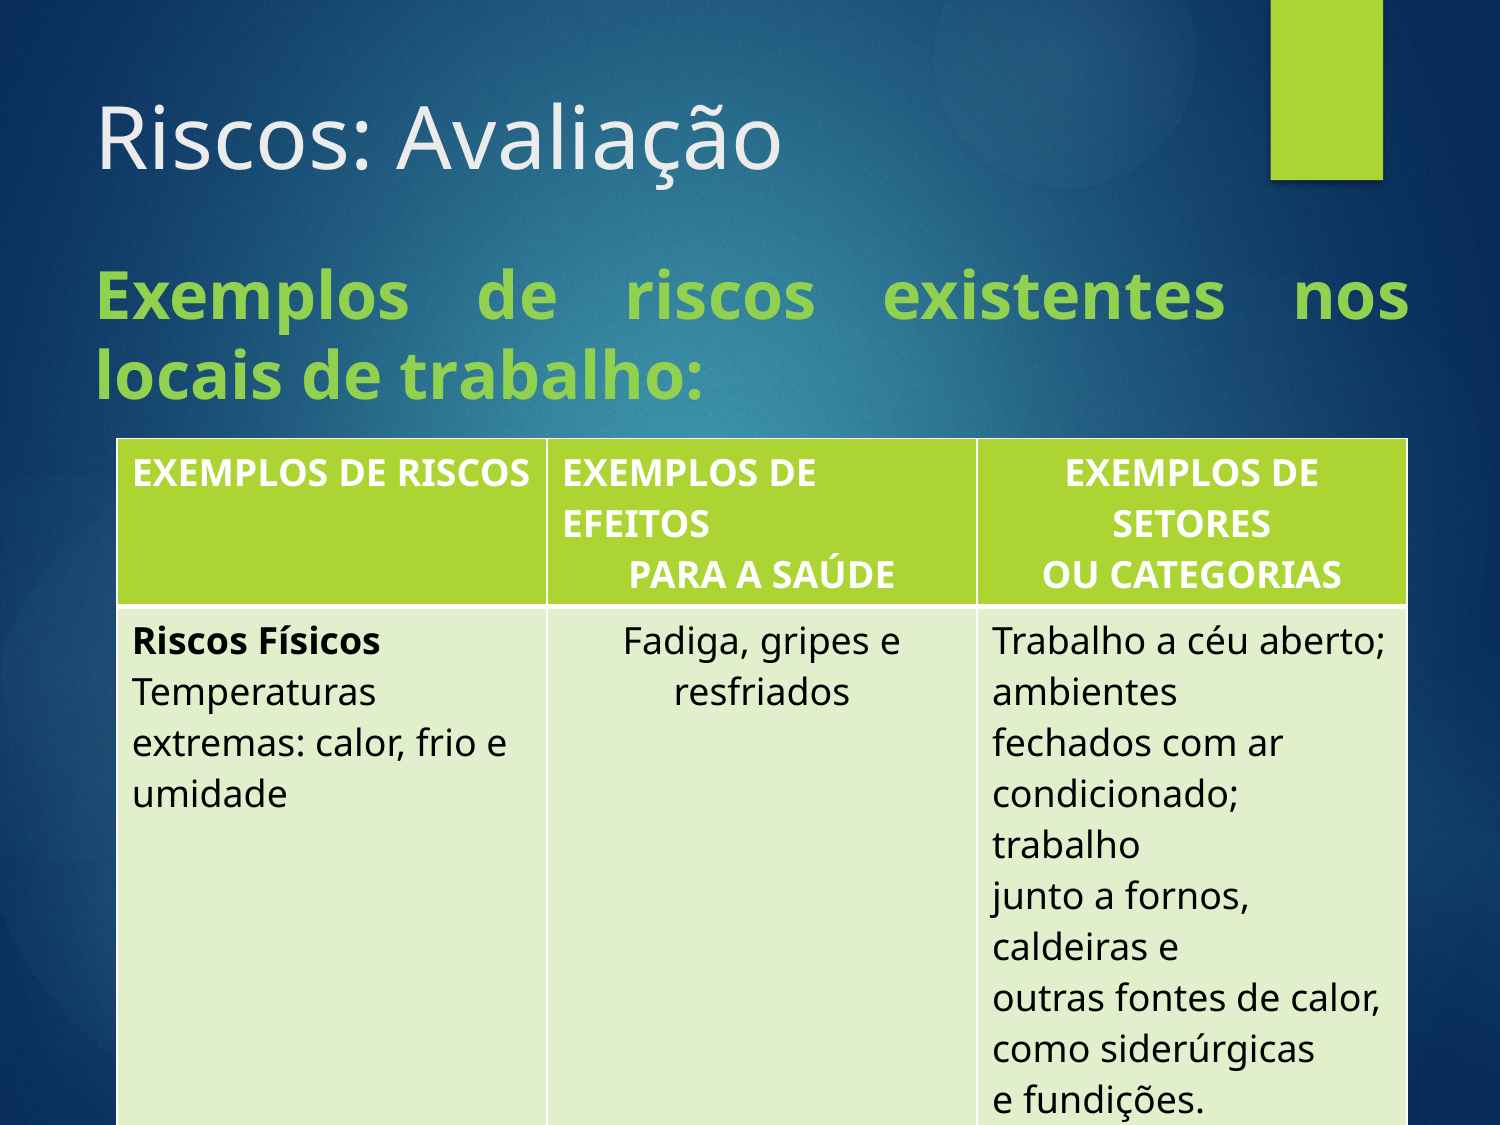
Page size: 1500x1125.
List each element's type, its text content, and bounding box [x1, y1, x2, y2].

table_header EXEMPLOS DE RISCOS [118, 439, 546, 604]
table_header EXEMPLOS DE SETORES OU CATEGORIAS [978, 439, 1406, 604]
table_cell Trabalho a céu aberto; ambientes fechados com ar condicionado; trabalho junto a fornos, caldeiras e outras fontes de calor, como siderúrgicas e fundições. [978, 609, 1406, 1125]
title Riscos: Avaliação [79, 74, 1237, 245]
table_header EXEMPLOS DE EFEITOS PARA A SAÚDE [548, 439, 976, 604]
list Exemplos de riscos existentes nos locais de trabalho: [79, 245, 1426, 1078]
table_cell Fadiga, gripes e resfriados [548, 609, 976, 1125]
table_cell Riscos Físicos Temperaturas extremas: calor, frio e umidade [118, 609, 546, 1125]
